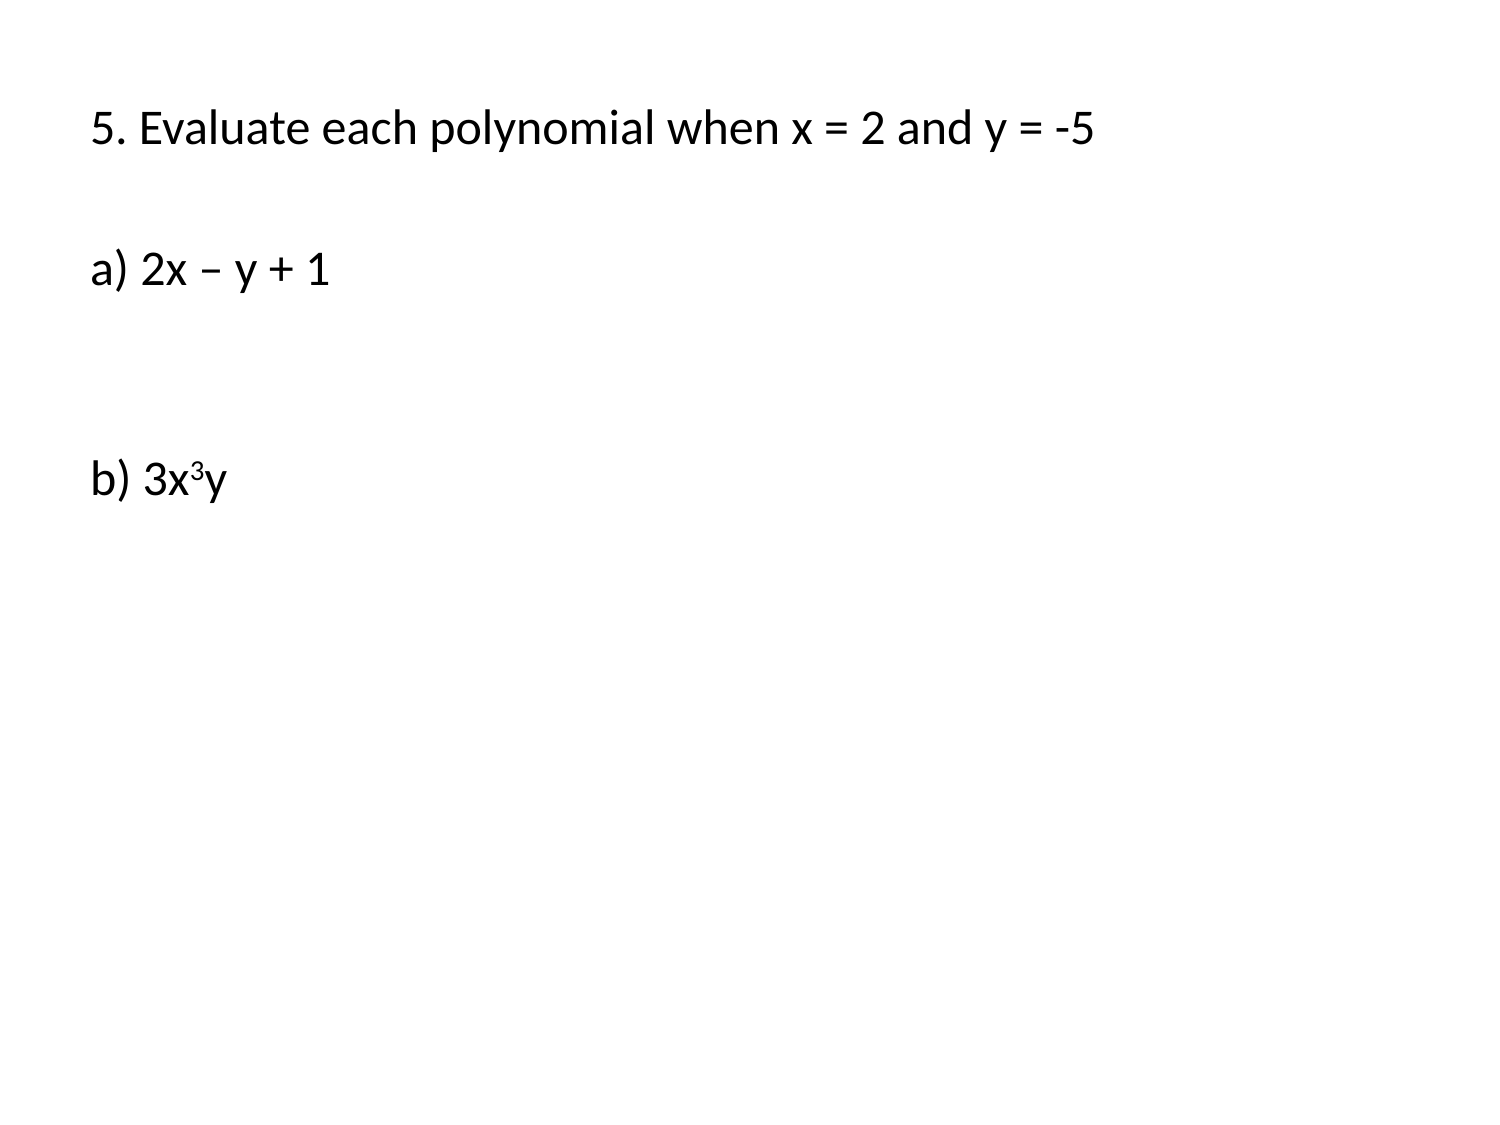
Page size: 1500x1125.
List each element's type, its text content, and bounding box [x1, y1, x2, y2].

list 5. Evaluate each polynomial when x = 2 and y = -5 a) 2x – y + 1 b) 3x3y [75, 87, 1425, 1005]
